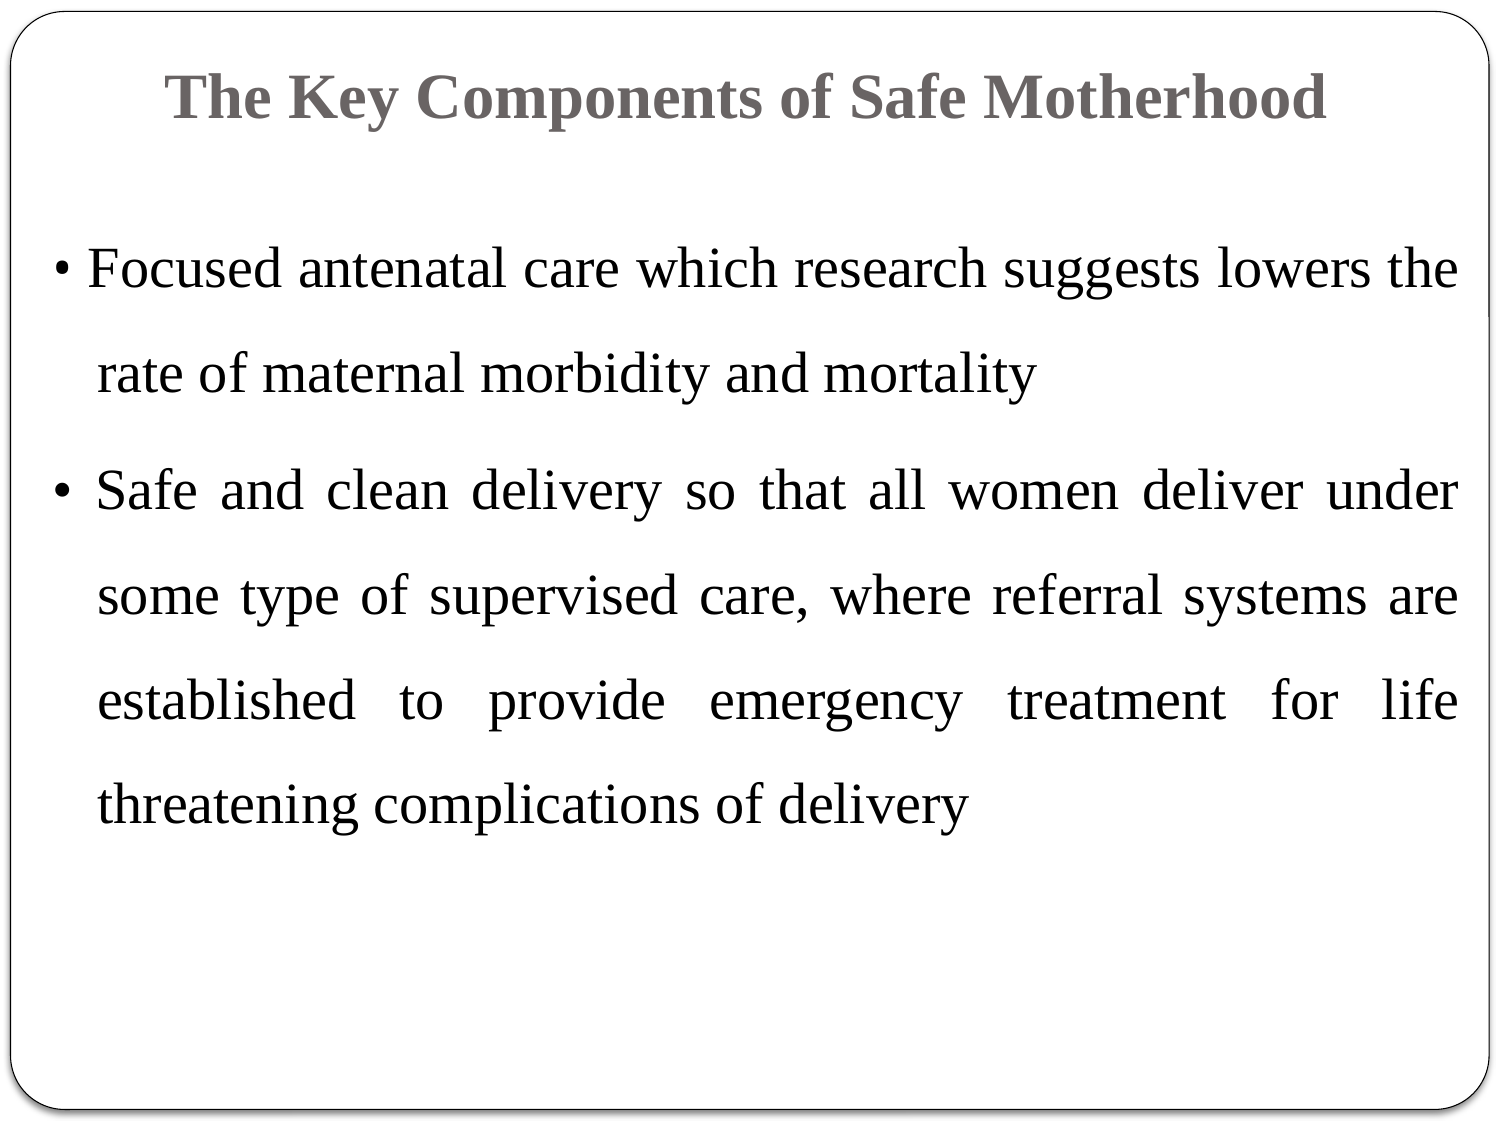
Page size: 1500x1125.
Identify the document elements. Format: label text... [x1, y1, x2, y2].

list • Focused antenatal care which research suggests lowers the rate of maternal morbidity and mortality • Safe and clean delivery so that all women deliver under some type of supervised care, where referral systems are established to provide emergency treatment for life threatening complications of delivery [37, 187, 1475, 1075]
title The Key Components of Safe Motherhood [150, 45, 1425, 187]
